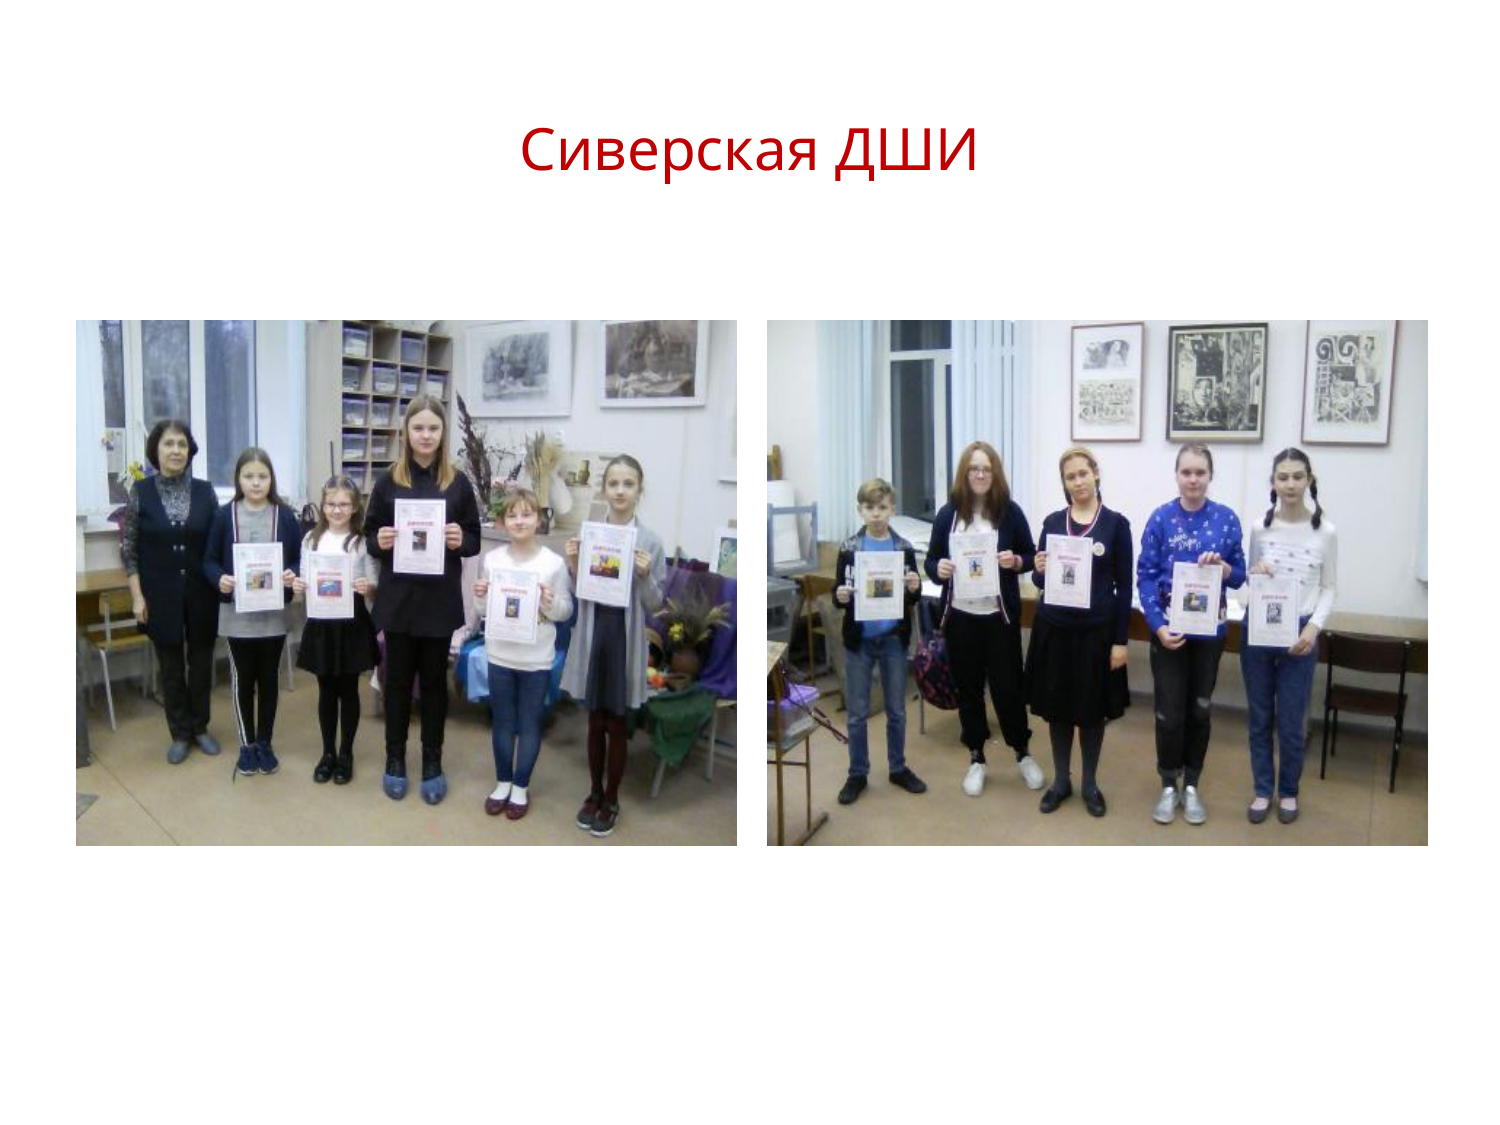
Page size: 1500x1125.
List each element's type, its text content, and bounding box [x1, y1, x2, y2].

picture [76, 320, 737, 847]
picture [767, 320, 1428, 847]
title Сиверская ДШИ [50, 97, 1450, 223]
